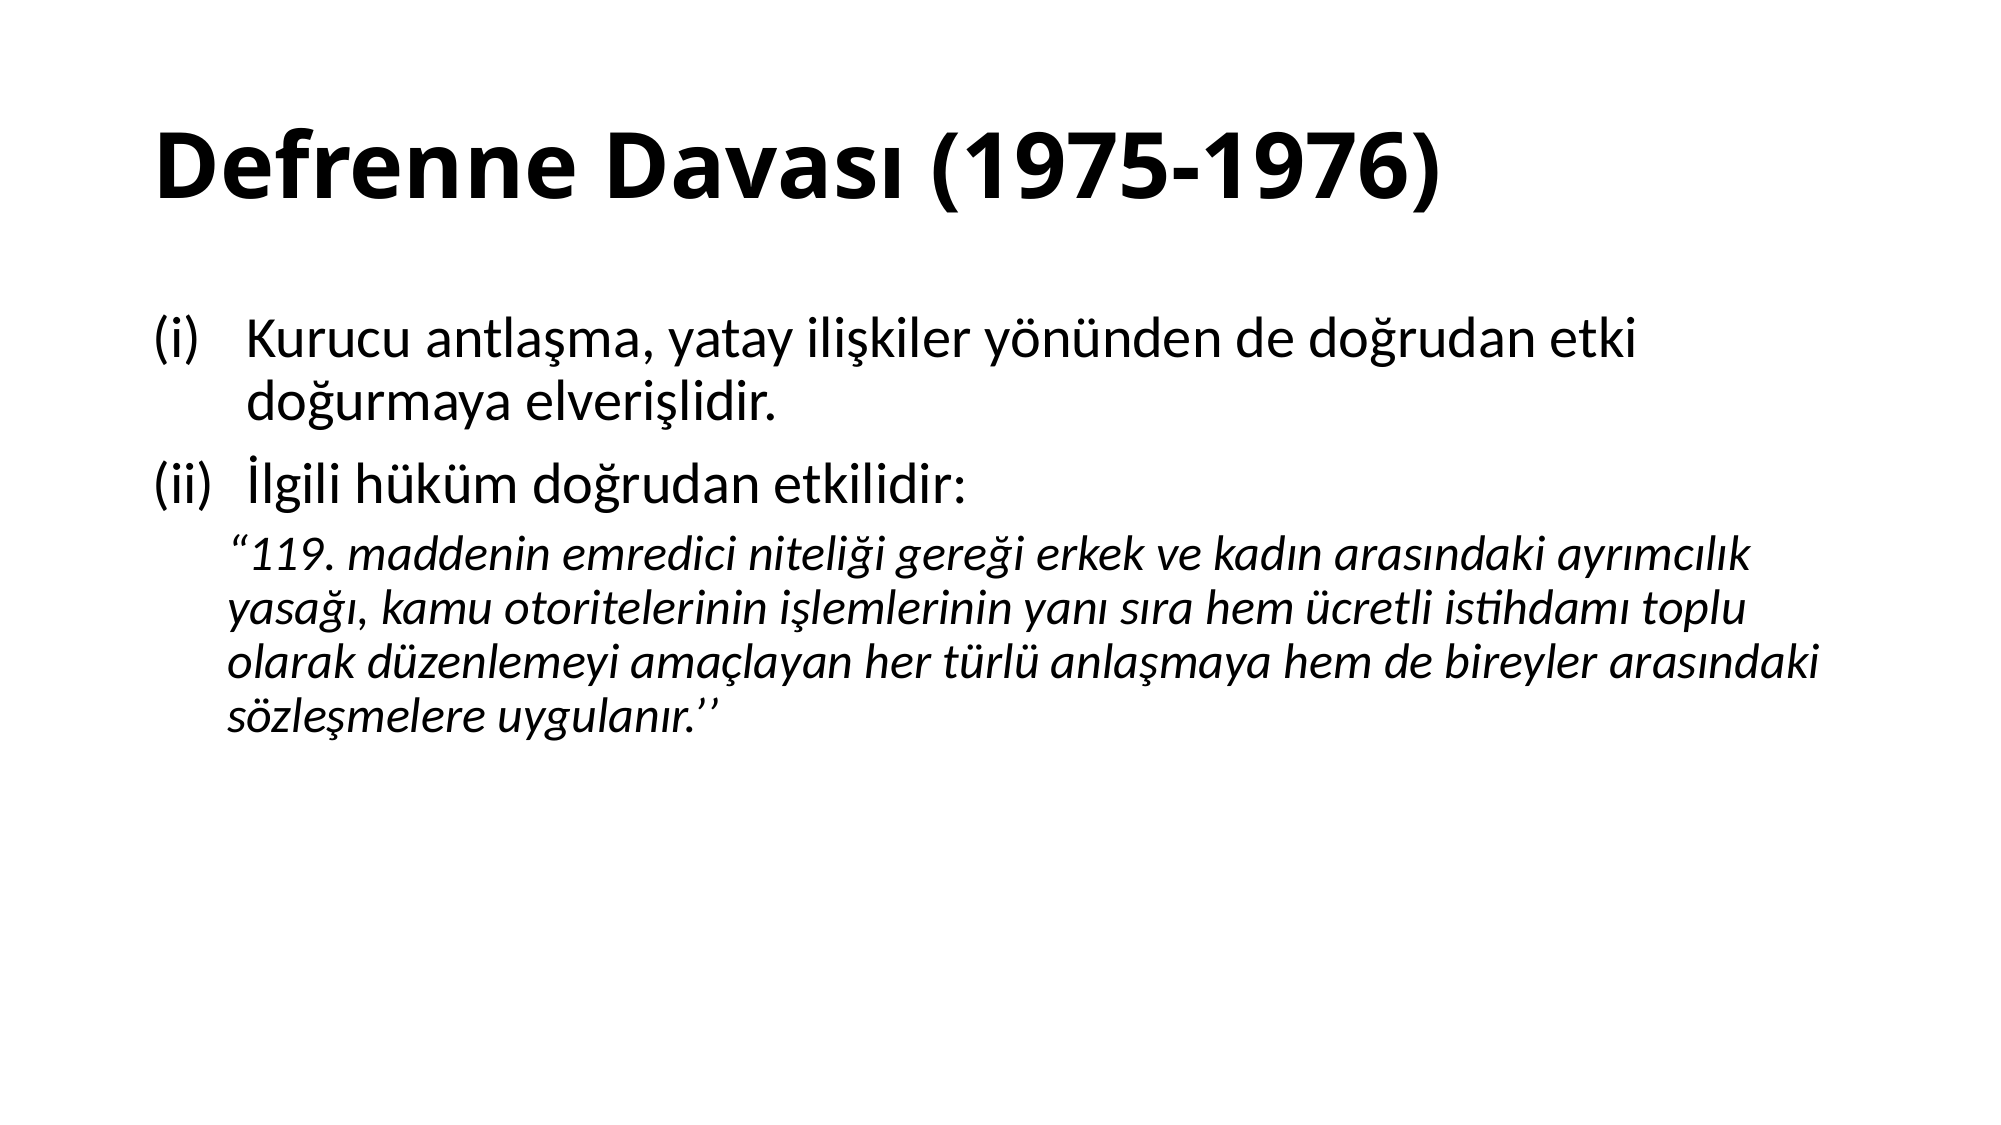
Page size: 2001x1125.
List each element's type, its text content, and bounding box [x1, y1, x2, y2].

list Kurucu antlaşma, yatay ilişkiler yönünden de doğrudan etki doğurmaya elverişlidir. İlgili hüküm doğrudan etkilidir: “119. maddenin emredici niteliği gereği erkek ve kadın arasındaki ayrımcılık yasağı, kamu otoritelerinin işlemlerinin yanı sıra hem ücretli istihdamı toplu olarak düzenlemeyi amaçlayan her türlü anlaşmaya hem de bireyler arasındaki sözleşmelere uygulanır.’’ [137, 299, 1863, 1014]
title Defrenne Davası (1975-1976) [137, 59, 1863, 278]
